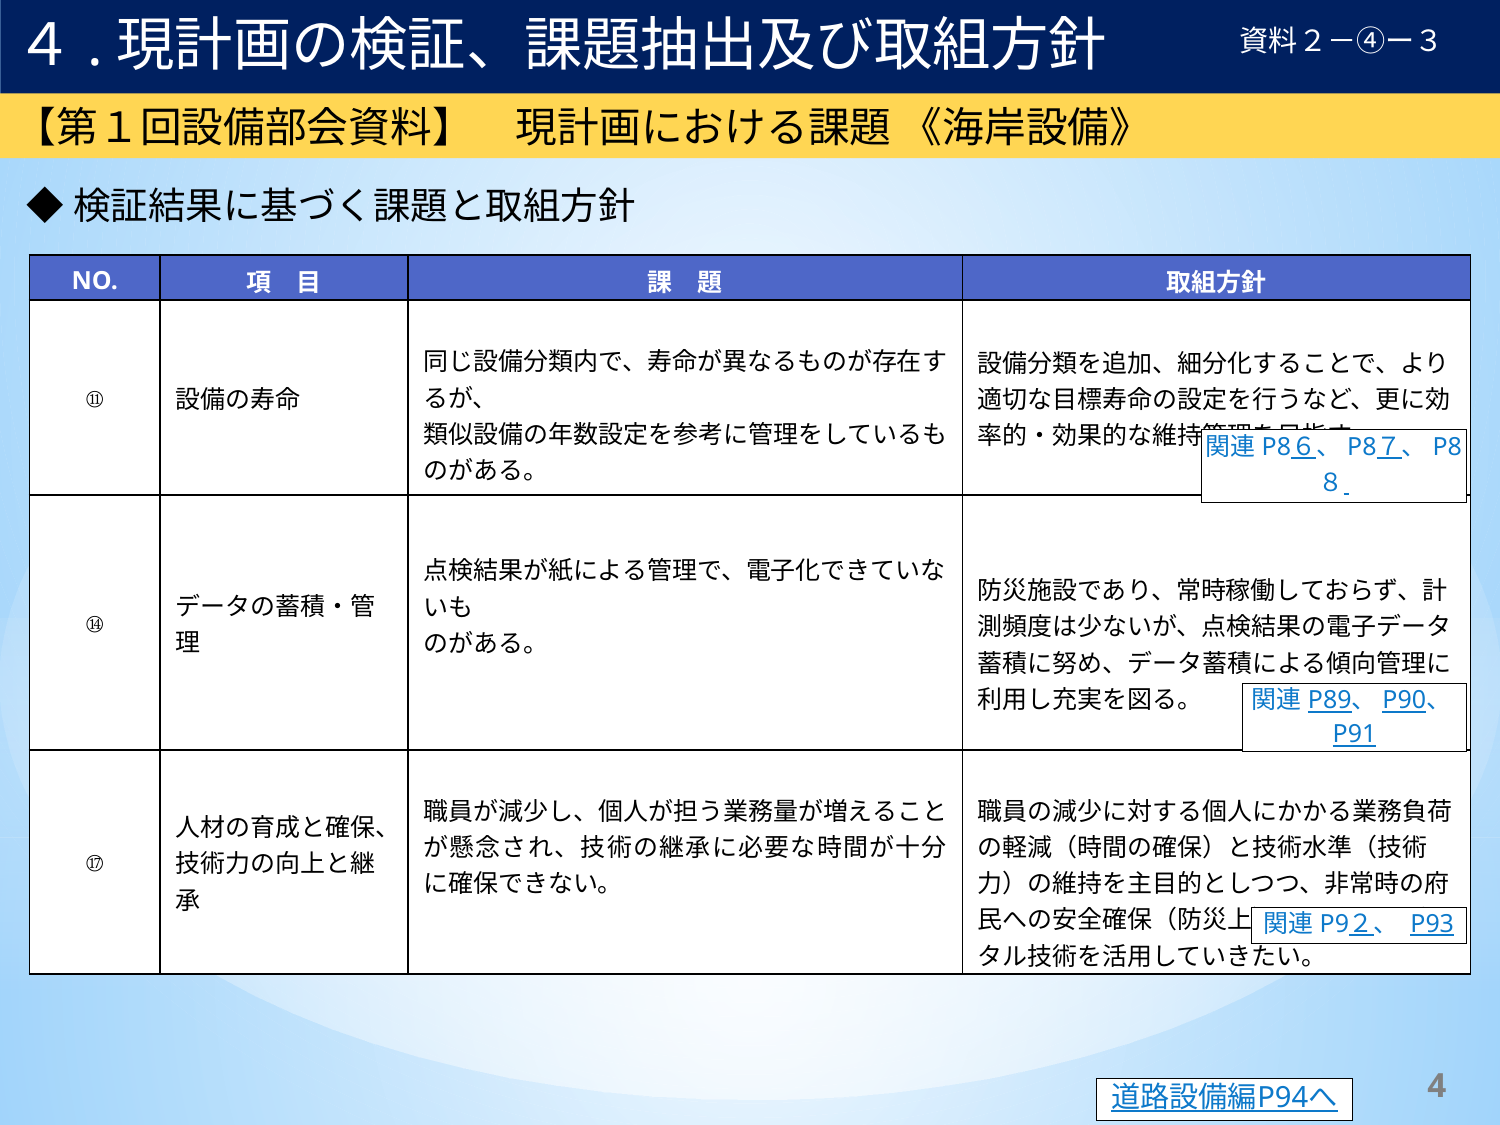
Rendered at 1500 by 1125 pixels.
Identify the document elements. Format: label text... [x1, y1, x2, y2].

table_cell 点検結果が紙による管理で、電子化できていないも のがある。 [409, 496, 962, 749]
table_cell ⑰ [30, 751, 159, 973]
table_cell 防災施設であり、常時稼働しておらず、計測頻度は少ないが、点検結果の電子データ蓄積に努め、データ蓄積による傾向管理に利用し充実を図る。 [963, 496, 1470, 749]
table_cell 設備の寿命 [161, 301, 407, 494]
text_box 関連P9２、 P93 [1251, 907, 1467, 944]
text_box ◆検証結果に基づく課題と取組方針 [12, 174, 678, 280]
table_cell ⑭ [30, 496, 159, 749]
text_box 関連P89、P90、P91 [1242, 683, 1467, 752]
text_box 資料２－④ー３ [1224, 15, 1474, 65]
table_header 項 目 [161, 256, 407, 299]
text_box 【第１回設備部会資料】 現計画における課題 《海岸設備》 [0, 93, 1500, 159]
text_box 関連P8６、P8７、P8８ [1201, 429, 1467, 503]
table_cell データの蓄積・管理 [161, 496, 407, 749]
table_cell 職員が減少し、個人が担う業務量が増えることが懸念され、技術の継承に必要な時間が十分に確保できない。 [409, 751, 962, 973]
table_cell 設備分類を追加、細分化することで、より適切な目標寿命の設定を行うなど、更に効率的・効果的な維持管理を目指す。 [963, 301, 1470, 494]
table_header NO. [30, 256, 159, 299]
table_cell ⑪ [30, 301, 159, 494]
table_cell 職員の減少に対する個人にかかる業務負荷の軽減（時間の確保）と技術水準（技術力）の維持を主目的としつつ、非常時の府民への安全確保（防災上）も目的に、デジタル技術を活用していきたい。 [963, 751, 1470, 973]
table_cell 同じ設備分類内で、寿命が異なるものが存在するが、 類似設備の年数設定を参考に管理をしているものがある。 [409, 301, 962, 494]
text_box ４.現計画の検証、課題抽出及び取組方針 [0, 0, 1500, 93]
table_header 取組方針 [963, 256, 1470, 299]
table_header 課 題 [409, 256, 962, 299]
text_box 85 [1382, 1057, 1492, 1118]
table_cell 人材の育成と確保、技術力の向上と継承 [161, 751, 407, 973]
text_box 道路設備編P94へ [1096, 1078, 1353, 1121]
